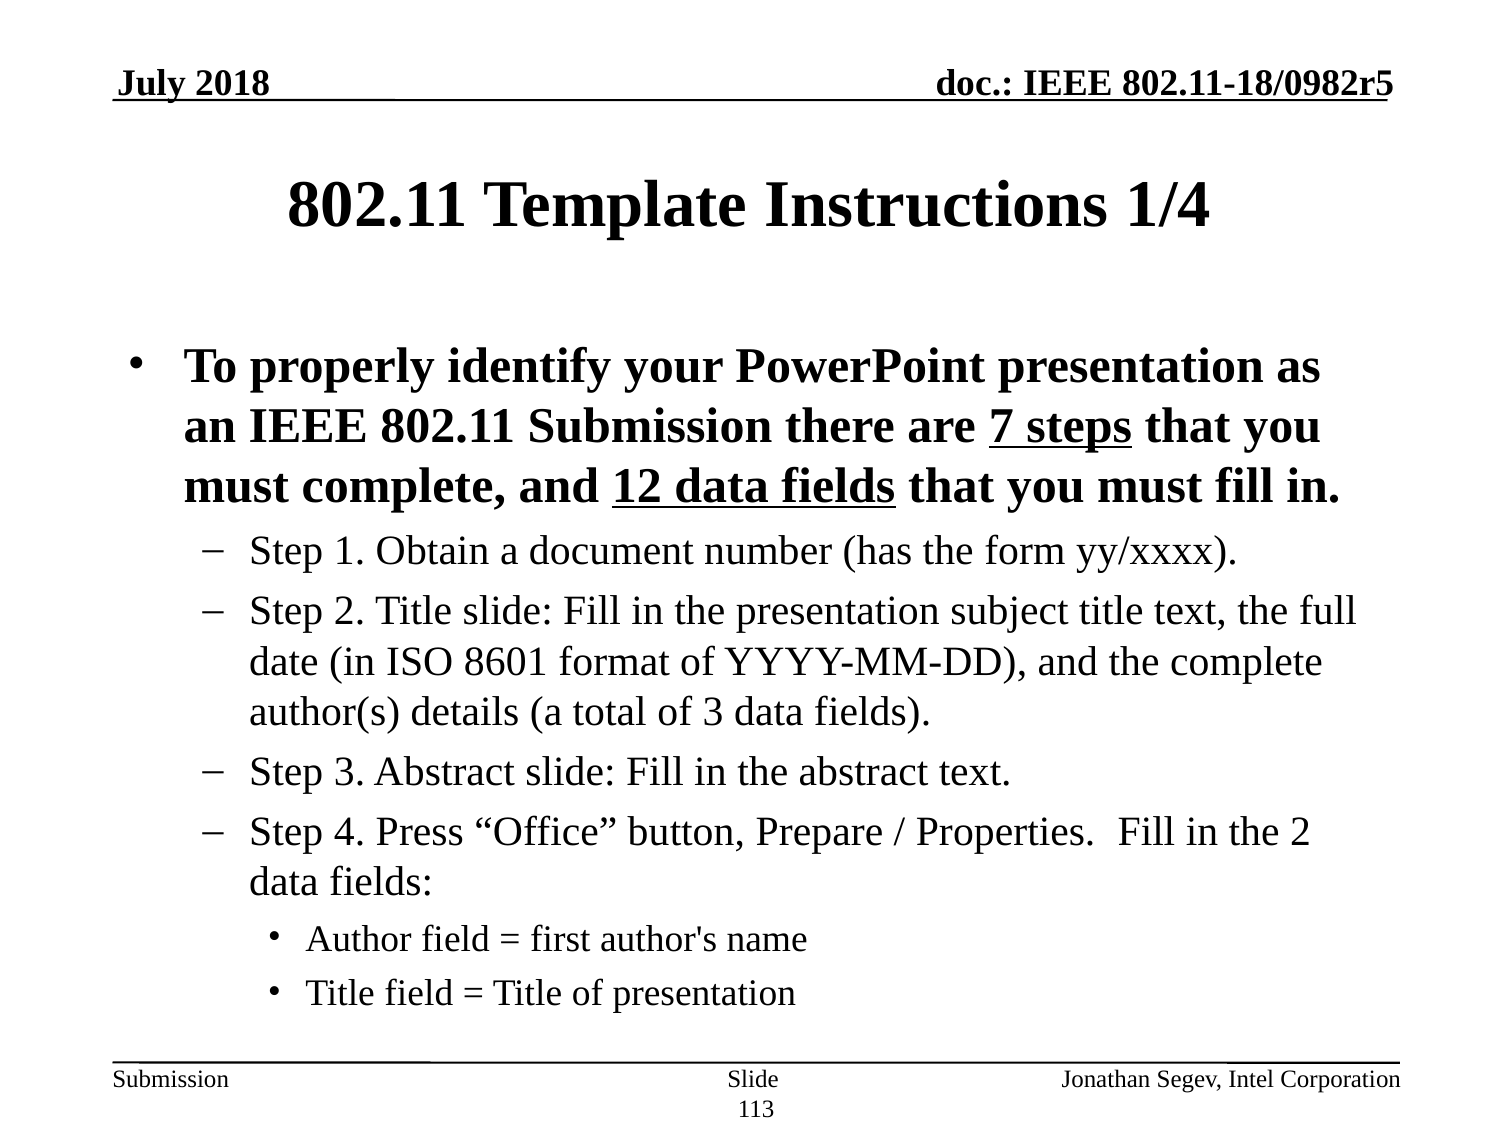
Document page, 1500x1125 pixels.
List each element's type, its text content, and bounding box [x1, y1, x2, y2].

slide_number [116, 58, 507, 104]
list To properly identify your PowerPoint presentation as an IEEE 802.11 Submission there are 7 steps that you must complete, and 12 data fields that you must fill in. Step 1. Obtain a document number (has the form yy/xxxx). Step 2. Title slide: Fill in the presentation subject title text, the full date (in ISO 8601 format of YYYY-MM-DD), and the complete author(s) details (a total of 3 data fields). Step 3. Abstract slide: Fill in the abstract text. Step 4. Press “Office” button, Prepare / Properties. Fill in the 2 data fields: Author field = first author's name Title field = Title of presentation [112, 324, 1388, 1032]
title 802.11 Template Instructions 1/4 [112, 112, 1388, 288]
footer Jonathan Segev, Intel Corporation [984, 1061, 1402, 1091]
slide_number Slide 113 [712, 1061, 800, 1123]
